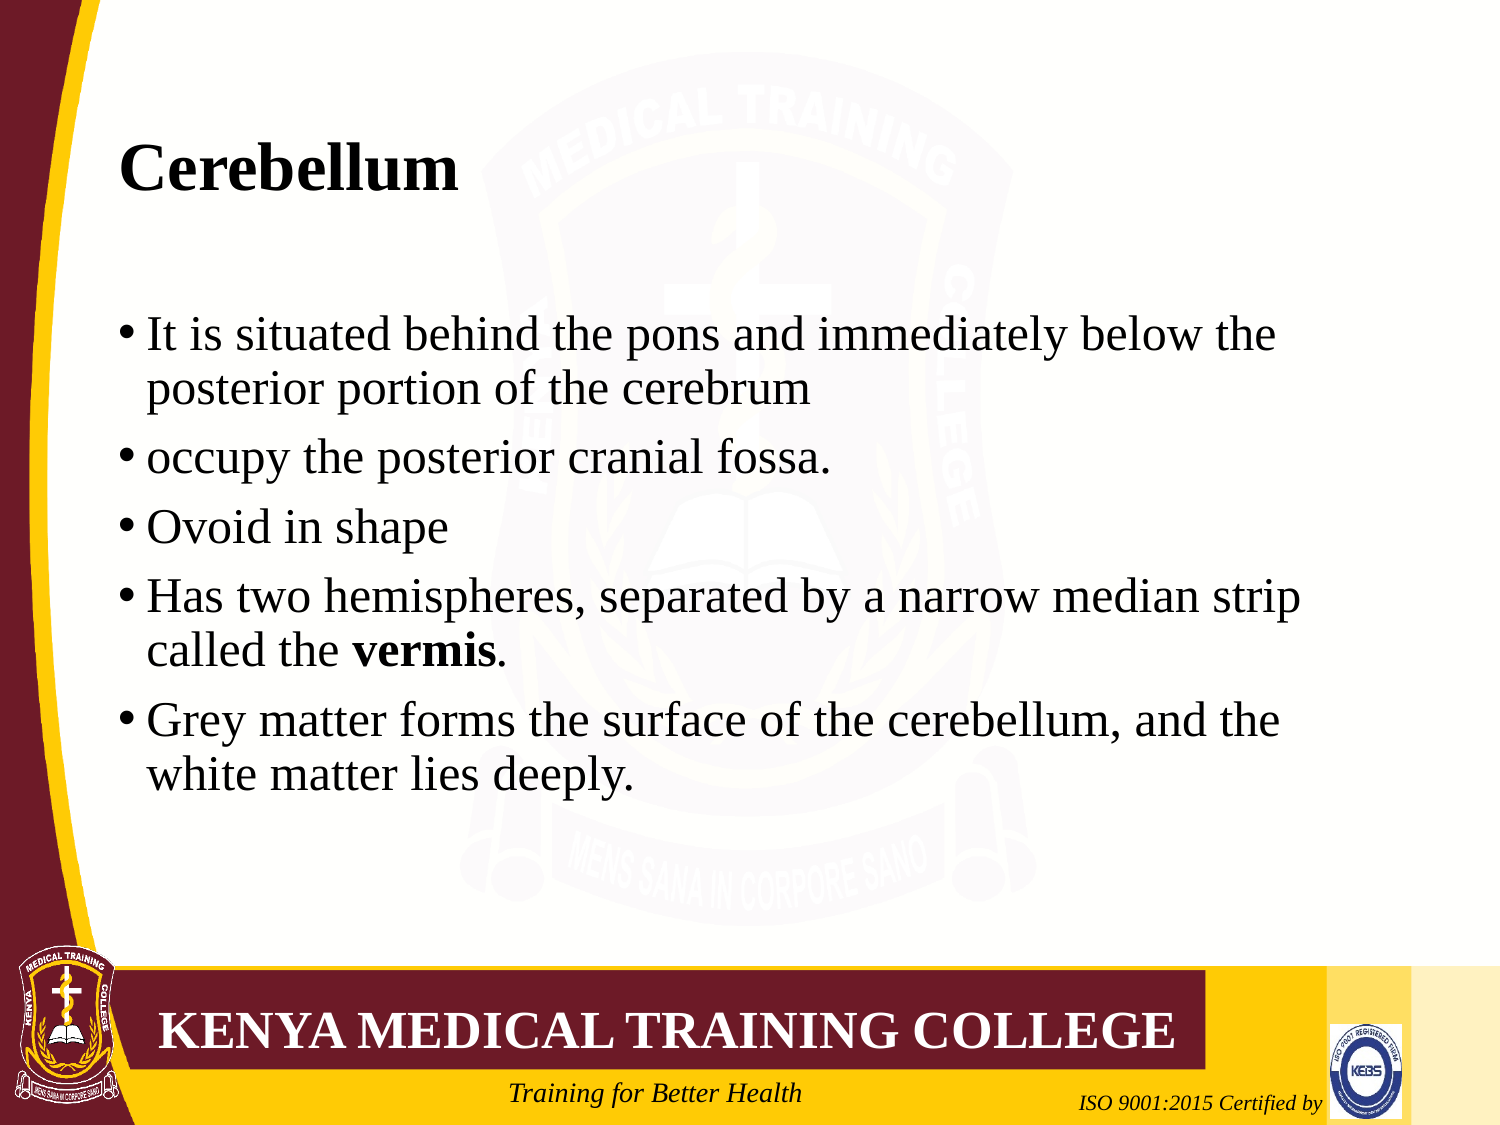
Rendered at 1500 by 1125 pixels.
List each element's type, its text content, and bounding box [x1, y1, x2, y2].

list It is situated behind the pons and immediately below the posterior portion of the cerebrum occupy the posterior cranial fossa. Ovoid in shape Has two hemispheres, separated by a narrow median strip called the vermis. Grey matter forms the surface of the cerebellum, and the white matter lies deeply. [103, 299, 1397, 1014]
picture [0, 0, 1500, 1125]
title Cerebellum [103, 59, 1397, 278]
